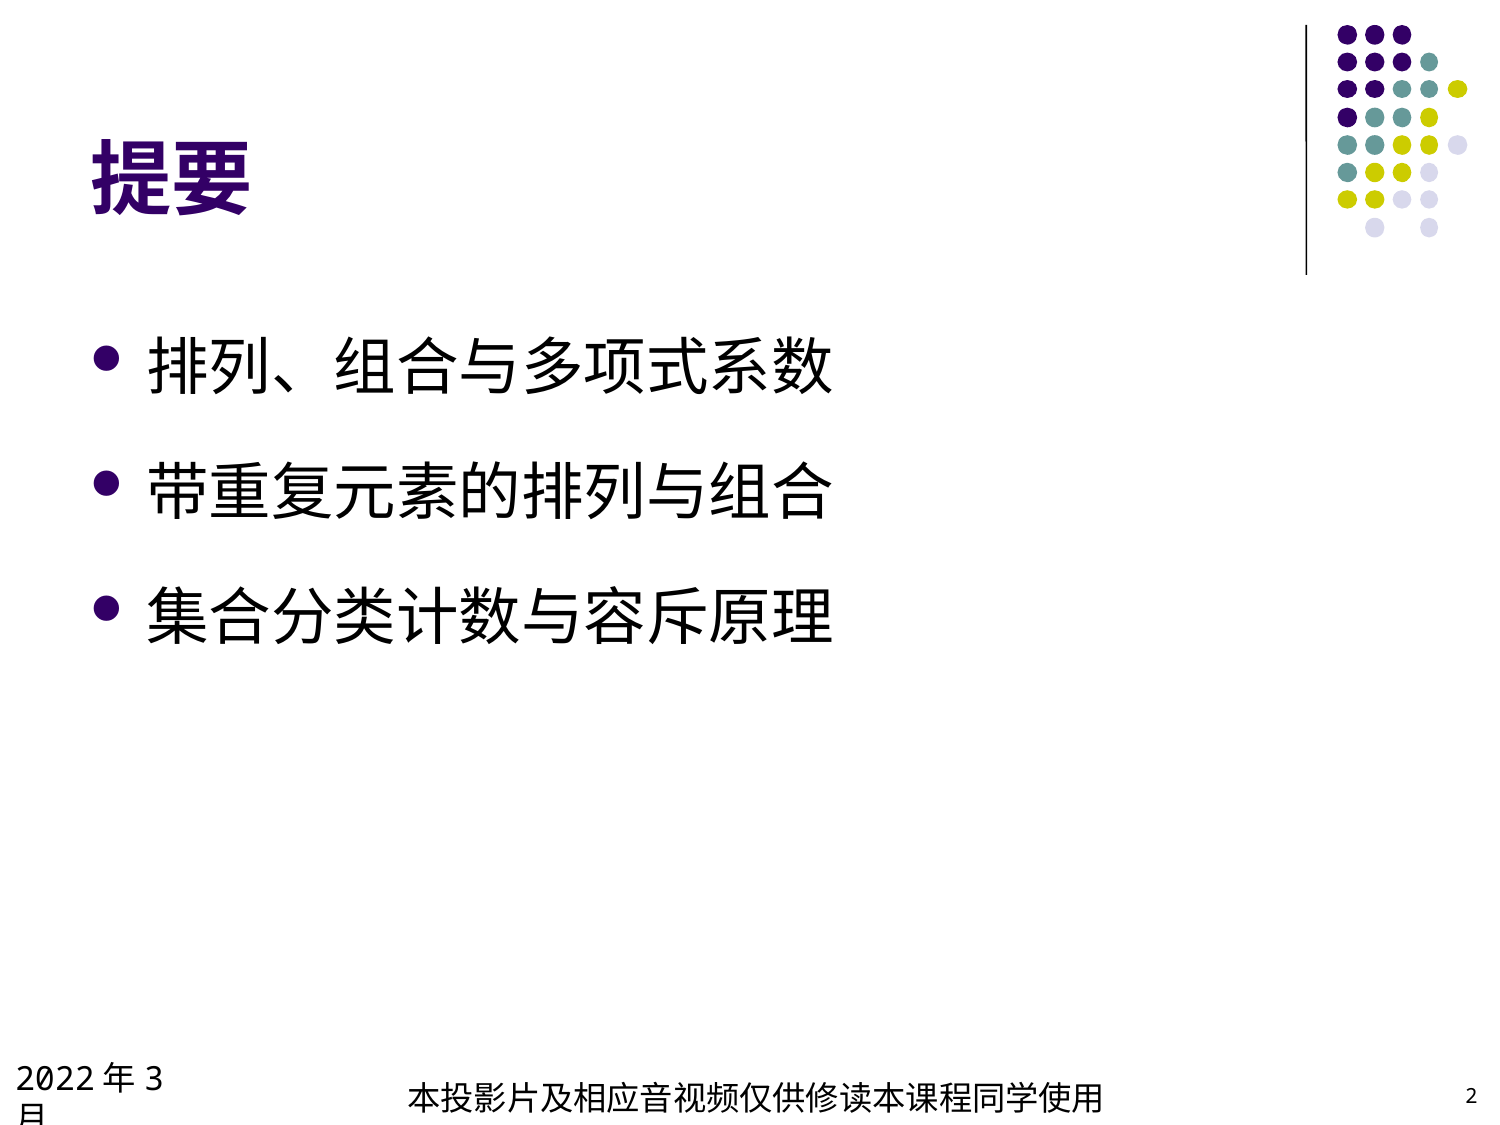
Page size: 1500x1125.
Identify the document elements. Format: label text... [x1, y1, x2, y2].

title 提要 [75, 20, 1313, 233]
slide_number 2 [1337, 1072, 1493, 1123]
footer 本投影片及相应音视频仅供修读本课程同学使用 [206, 1072, 1307, 1123]
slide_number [0, 1072, 184, 1123]
list 排列、组合与多项式系数 带重复元素的排列与组合 集合分类计数与容斥原理 [75, 282, 1425, 1006]
